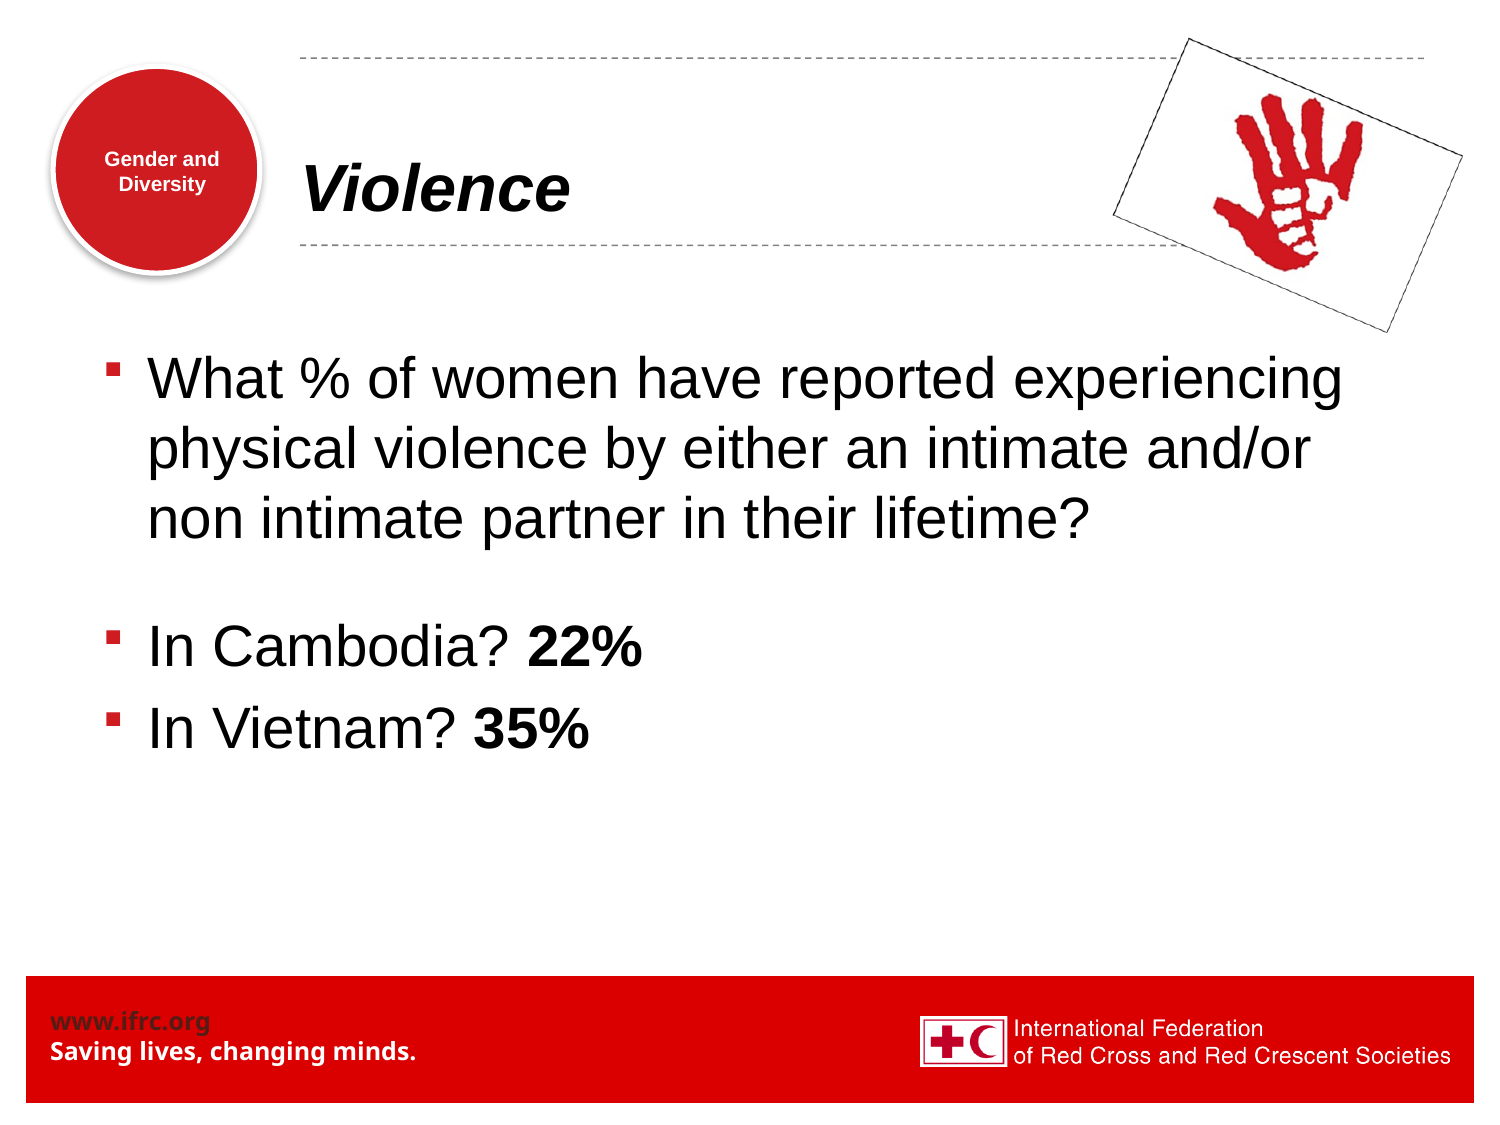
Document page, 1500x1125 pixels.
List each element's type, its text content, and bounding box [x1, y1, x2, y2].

title Violence [284, 77, 1107, 293]
picture [1112, 37, 1464, 334]
picture [920, 1016, 1450, 1067]
list What % of women have reported experiencing physical violence by either an intimate and/or non intimate partner in their lifetime? In Cambodia? 22% In Vietnam? 35% [87, 332, 1428, 1048]
